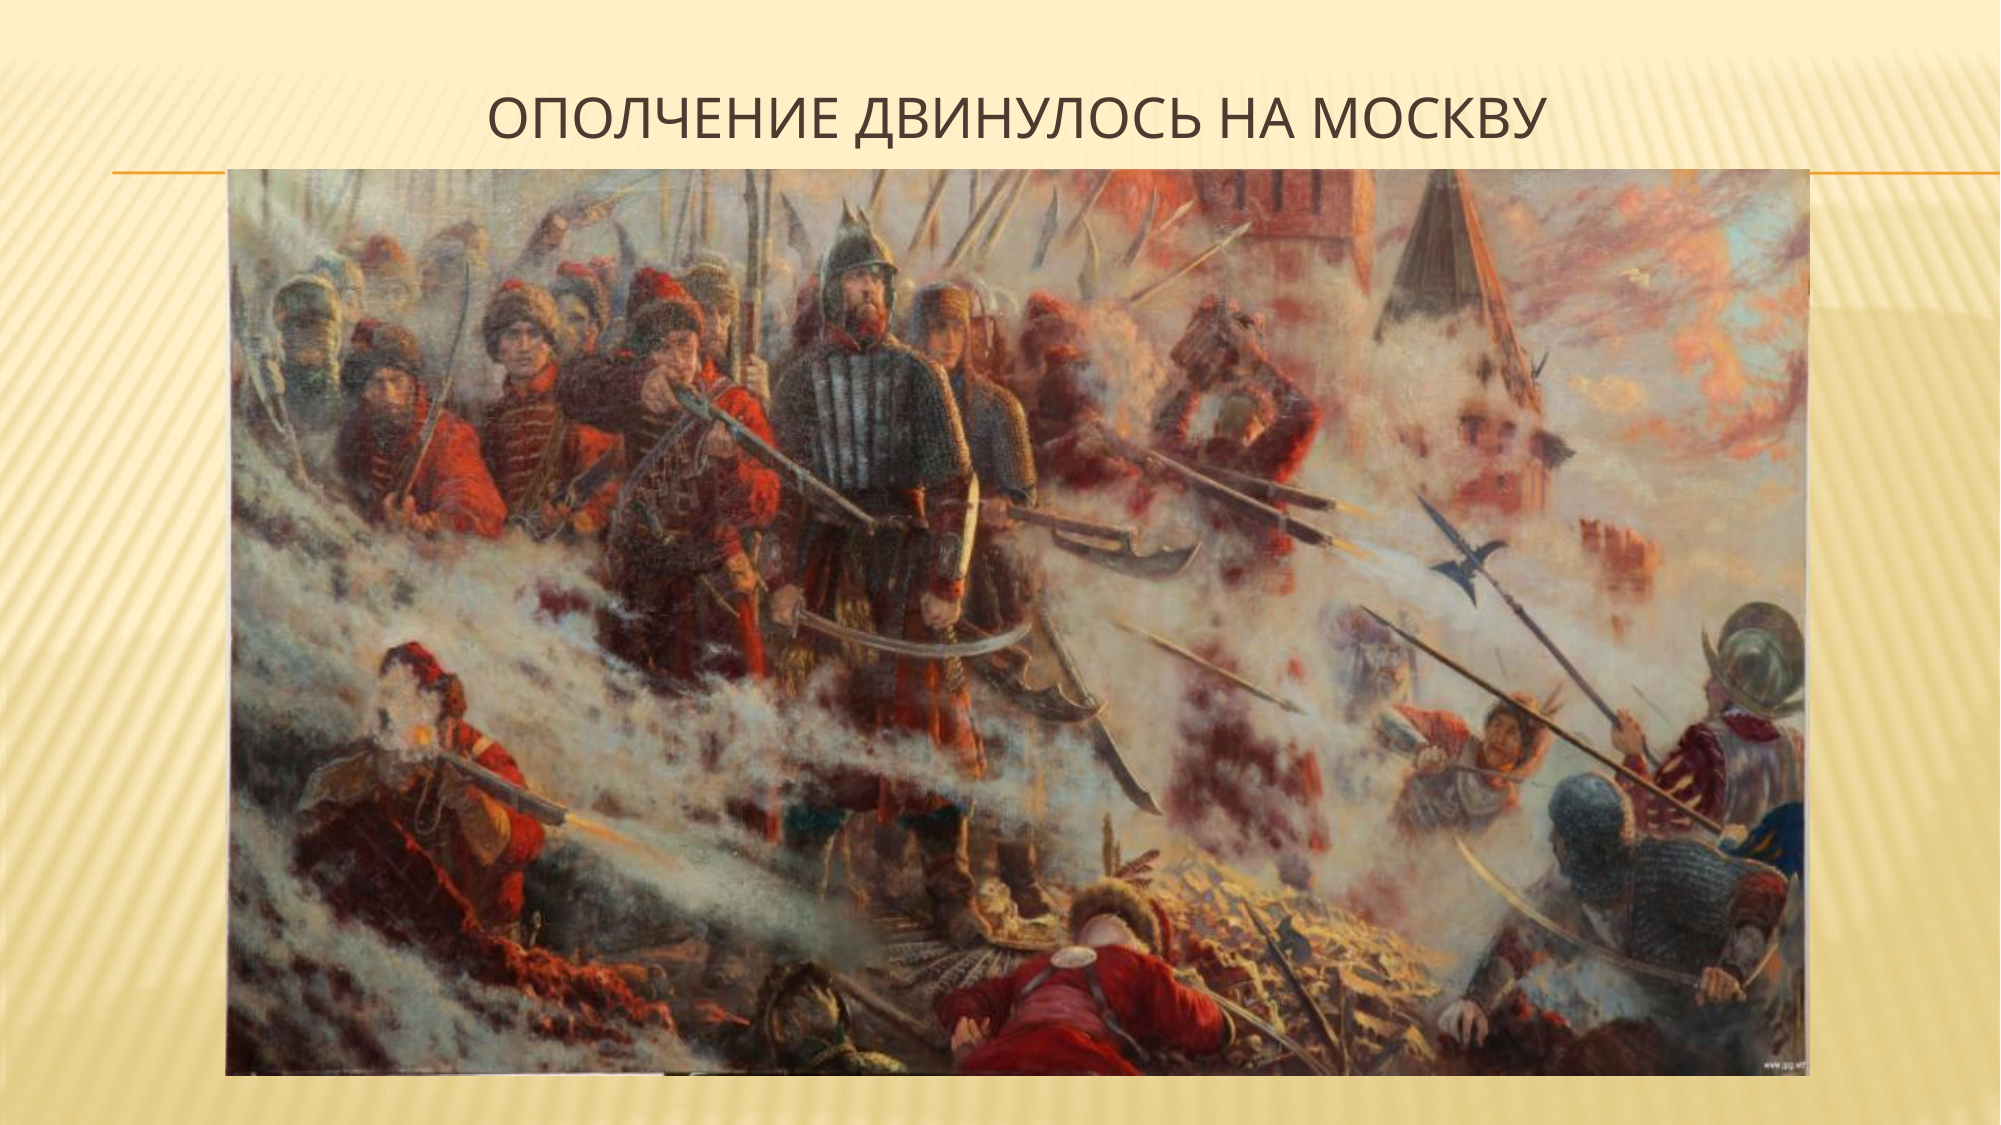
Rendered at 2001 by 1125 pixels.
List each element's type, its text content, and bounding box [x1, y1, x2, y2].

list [225, 169, 1811, 1076]
title ополчение двинулось на Москву [66, 75, 1967, 158]
